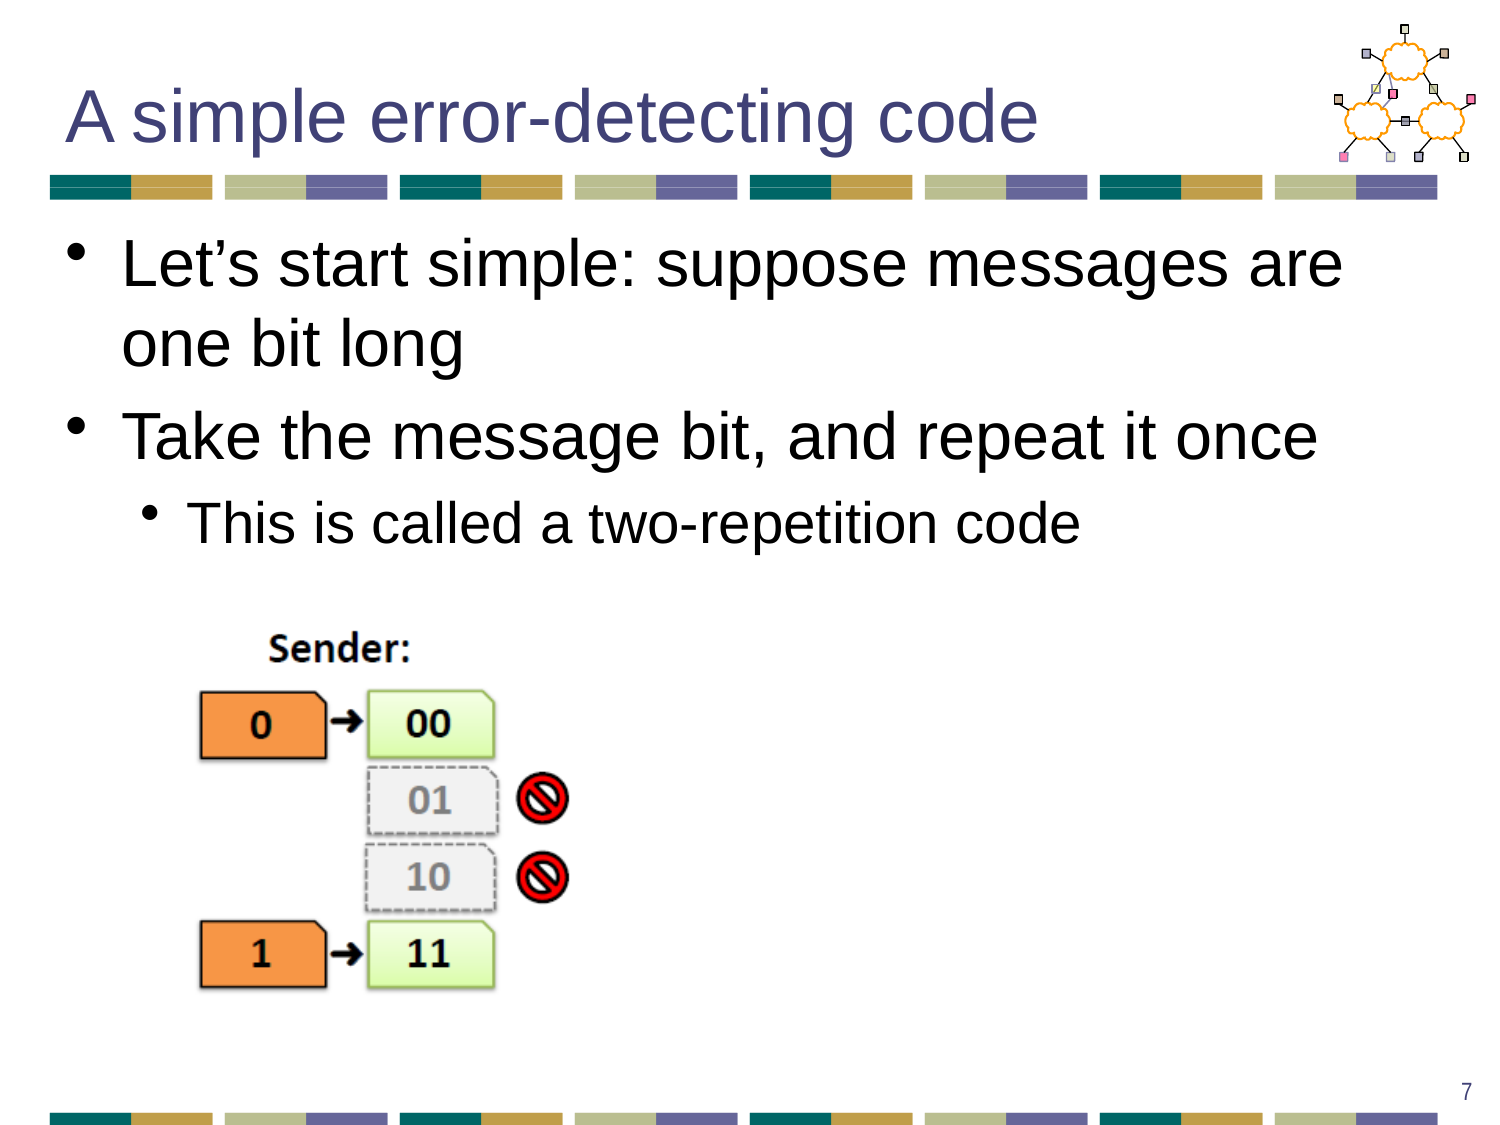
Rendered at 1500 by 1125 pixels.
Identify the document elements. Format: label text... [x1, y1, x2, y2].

slide_number 7 [1174, 1037, 1488, 1113]
picture [162, 610, 610, 1017]
list Let’s start simple: suppose messages are one bit long Take the message bit, and repeat it once This is called a two-repetition code [50, 212, 1438, 1000]
title A simple error-detecting code [50, 62, 1388, 163]
